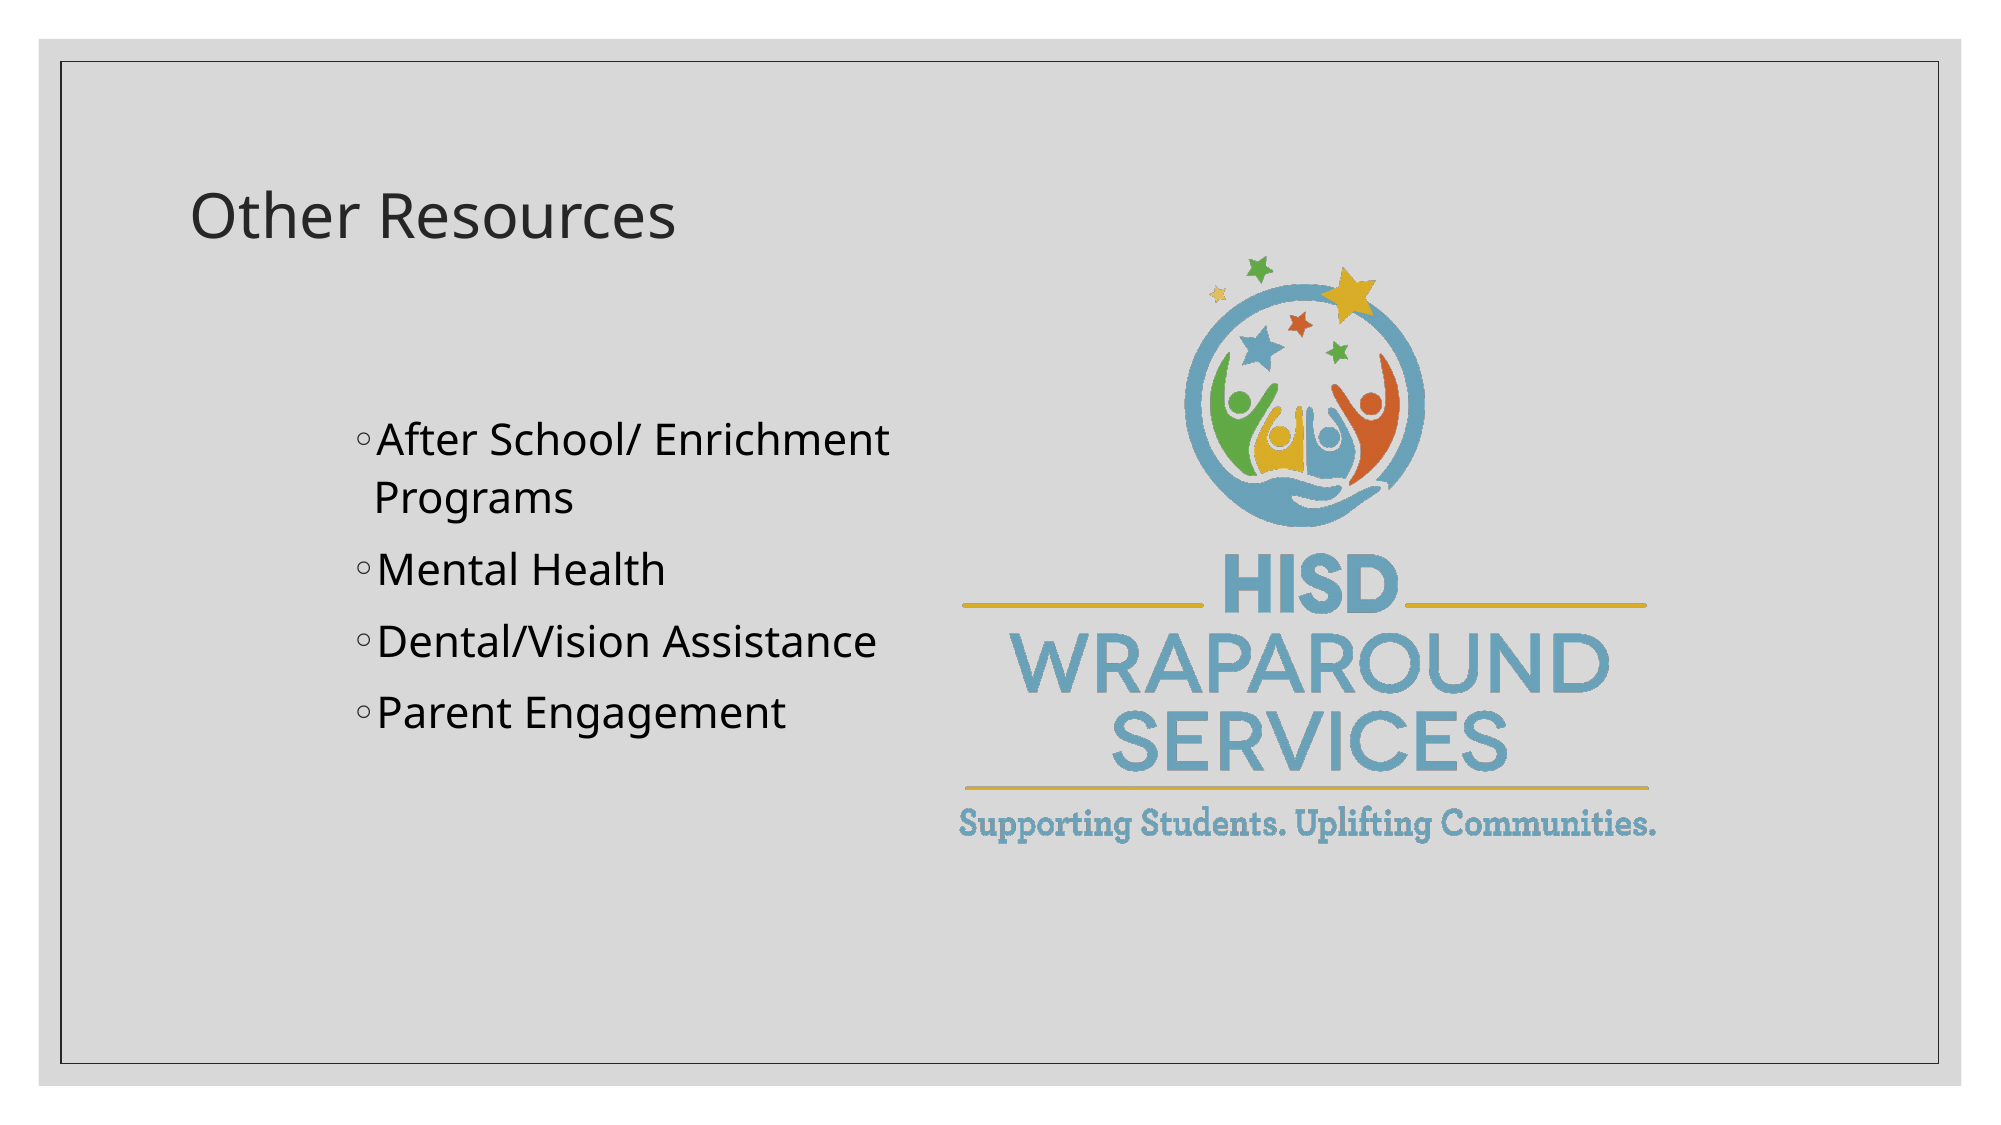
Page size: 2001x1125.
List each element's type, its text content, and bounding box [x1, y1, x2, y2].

title Other Resources [174, 105, 1825, 331]
picture [949, 251, 1665, 848]
list After School/ Enrichment Programs Mental Health Dental/Vision Assistance Parent Engagement [335, 399, 966, 873]
